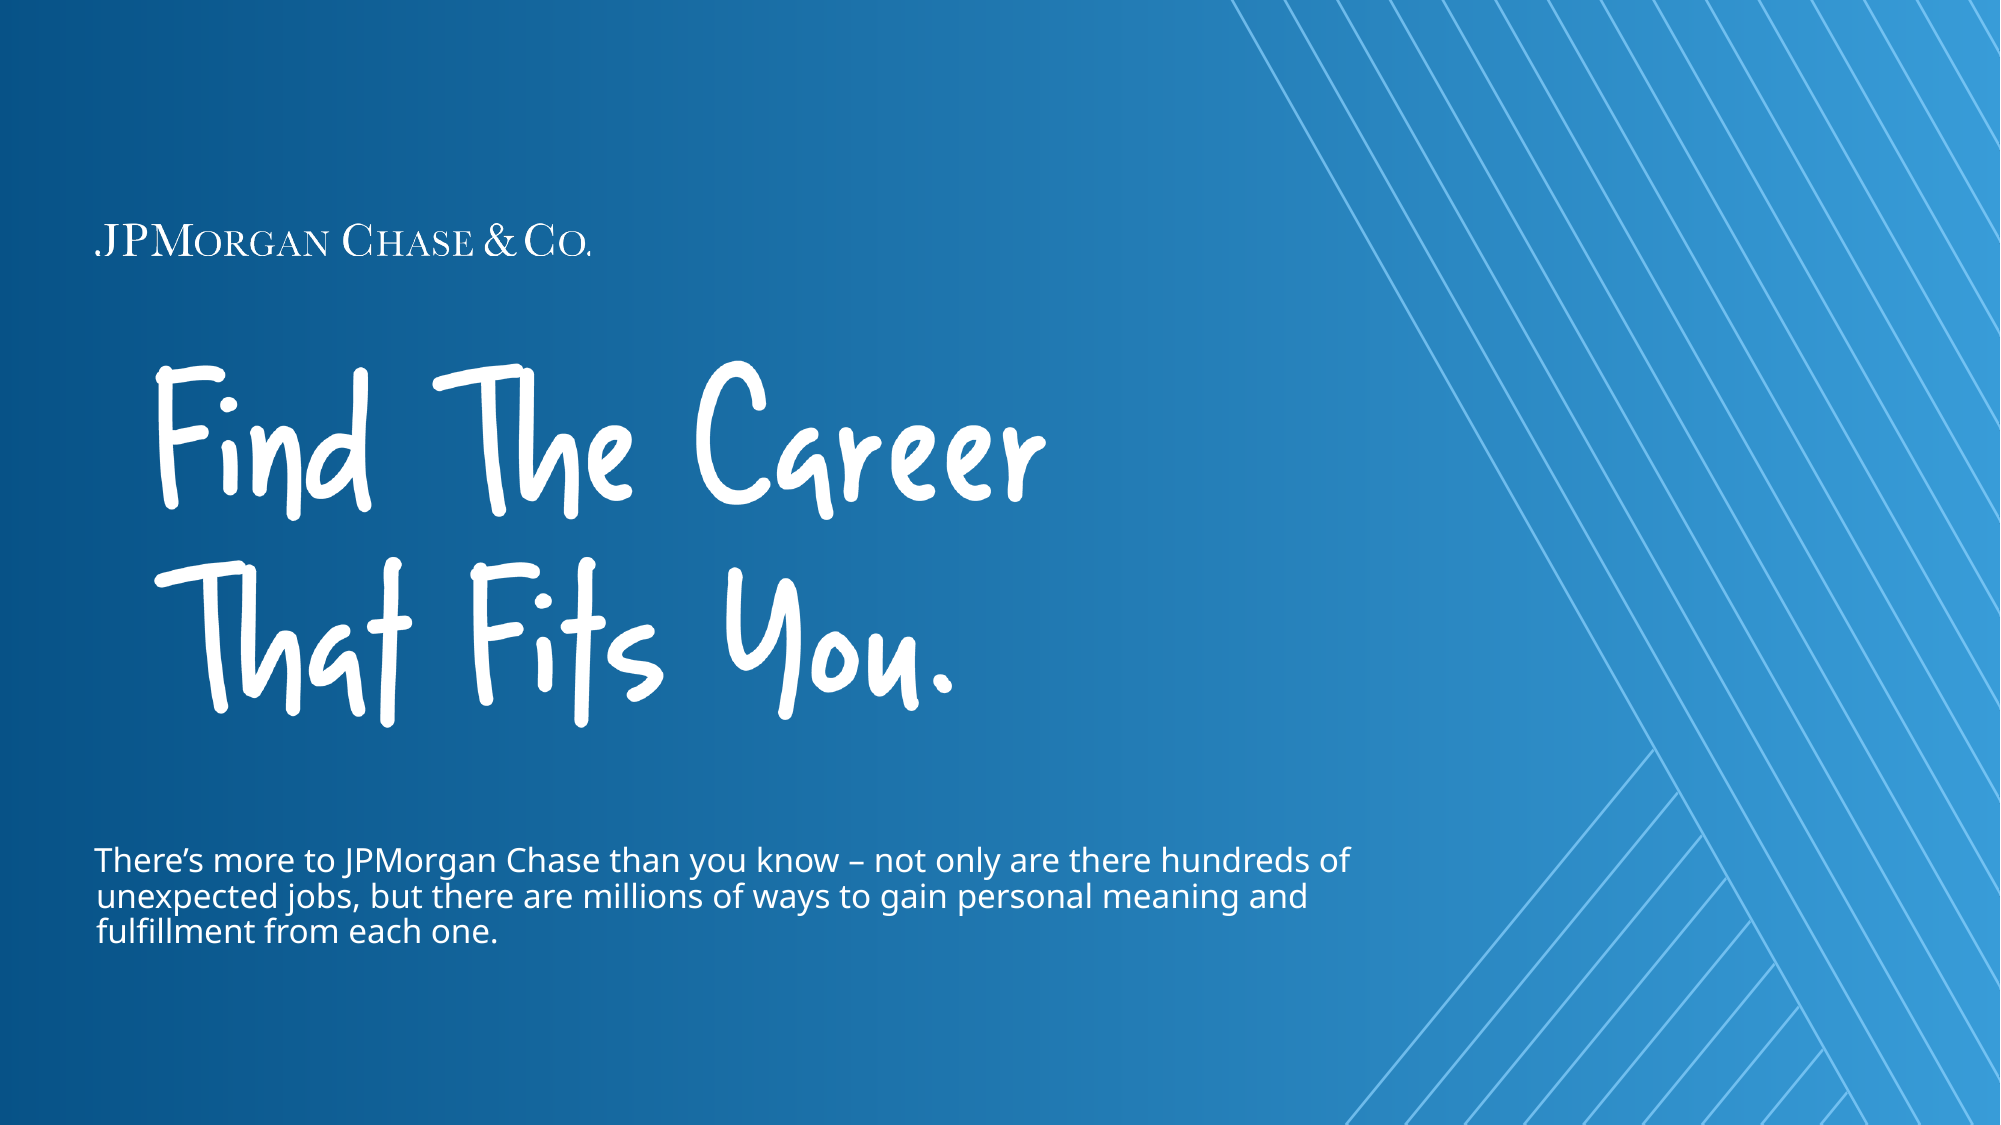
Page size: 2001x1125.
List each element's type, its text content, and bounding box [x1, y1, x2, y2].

picture [78, 0, 2000, 1125]
list There’s more to JPMorgan Chase than you know – not only are there hundreds of unexpected jobs, but there are millions of ways to gain personal meaning and fulfillment from each one. [79, 835, 1397, 974]
